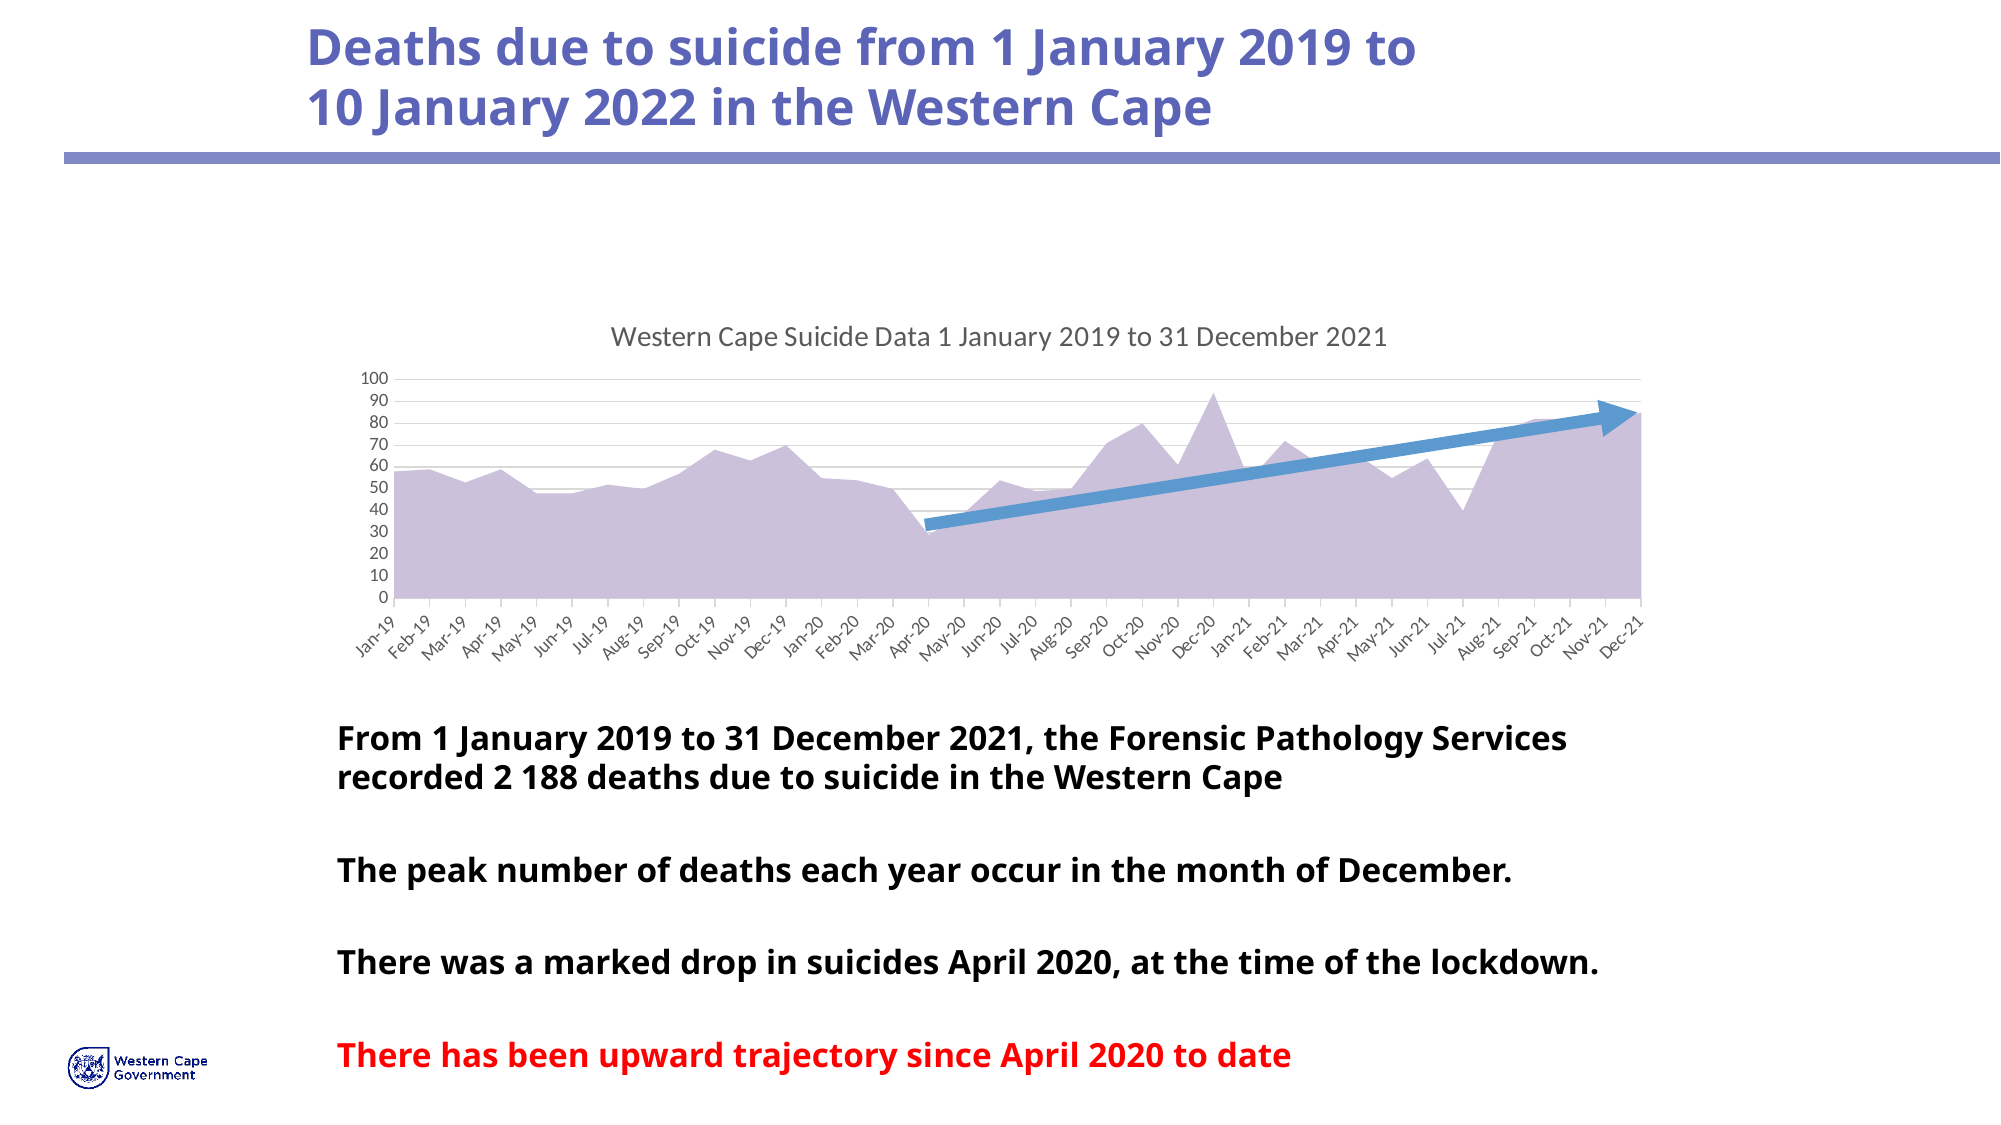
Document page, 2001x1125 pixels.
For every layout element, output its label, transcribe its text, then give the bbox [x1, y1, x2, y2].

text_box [924, 412, 1638, 526]
picture [64, 152, 2000, 164]
list From 1 January 2019 to 31 December 2021, the Forensic Pathology Services recorded 2 188 deaths due to suicide in the Western Cape The peak number of deaths each year occur in the month of December. There was a marked drop in suicides April 2020, at the time of the lockdown. There has been upward trajectory since April 2020 to date Data courtesy of FPS [324, 705, 1706, 930]
chart [324, 299, 1676, 676]
picture [53, 1032, 237, 1103]
title Deaths due to suicide from 1 January 2019 to 10 January 2022 in the Western Cape [294, 40, 1706, 110]
